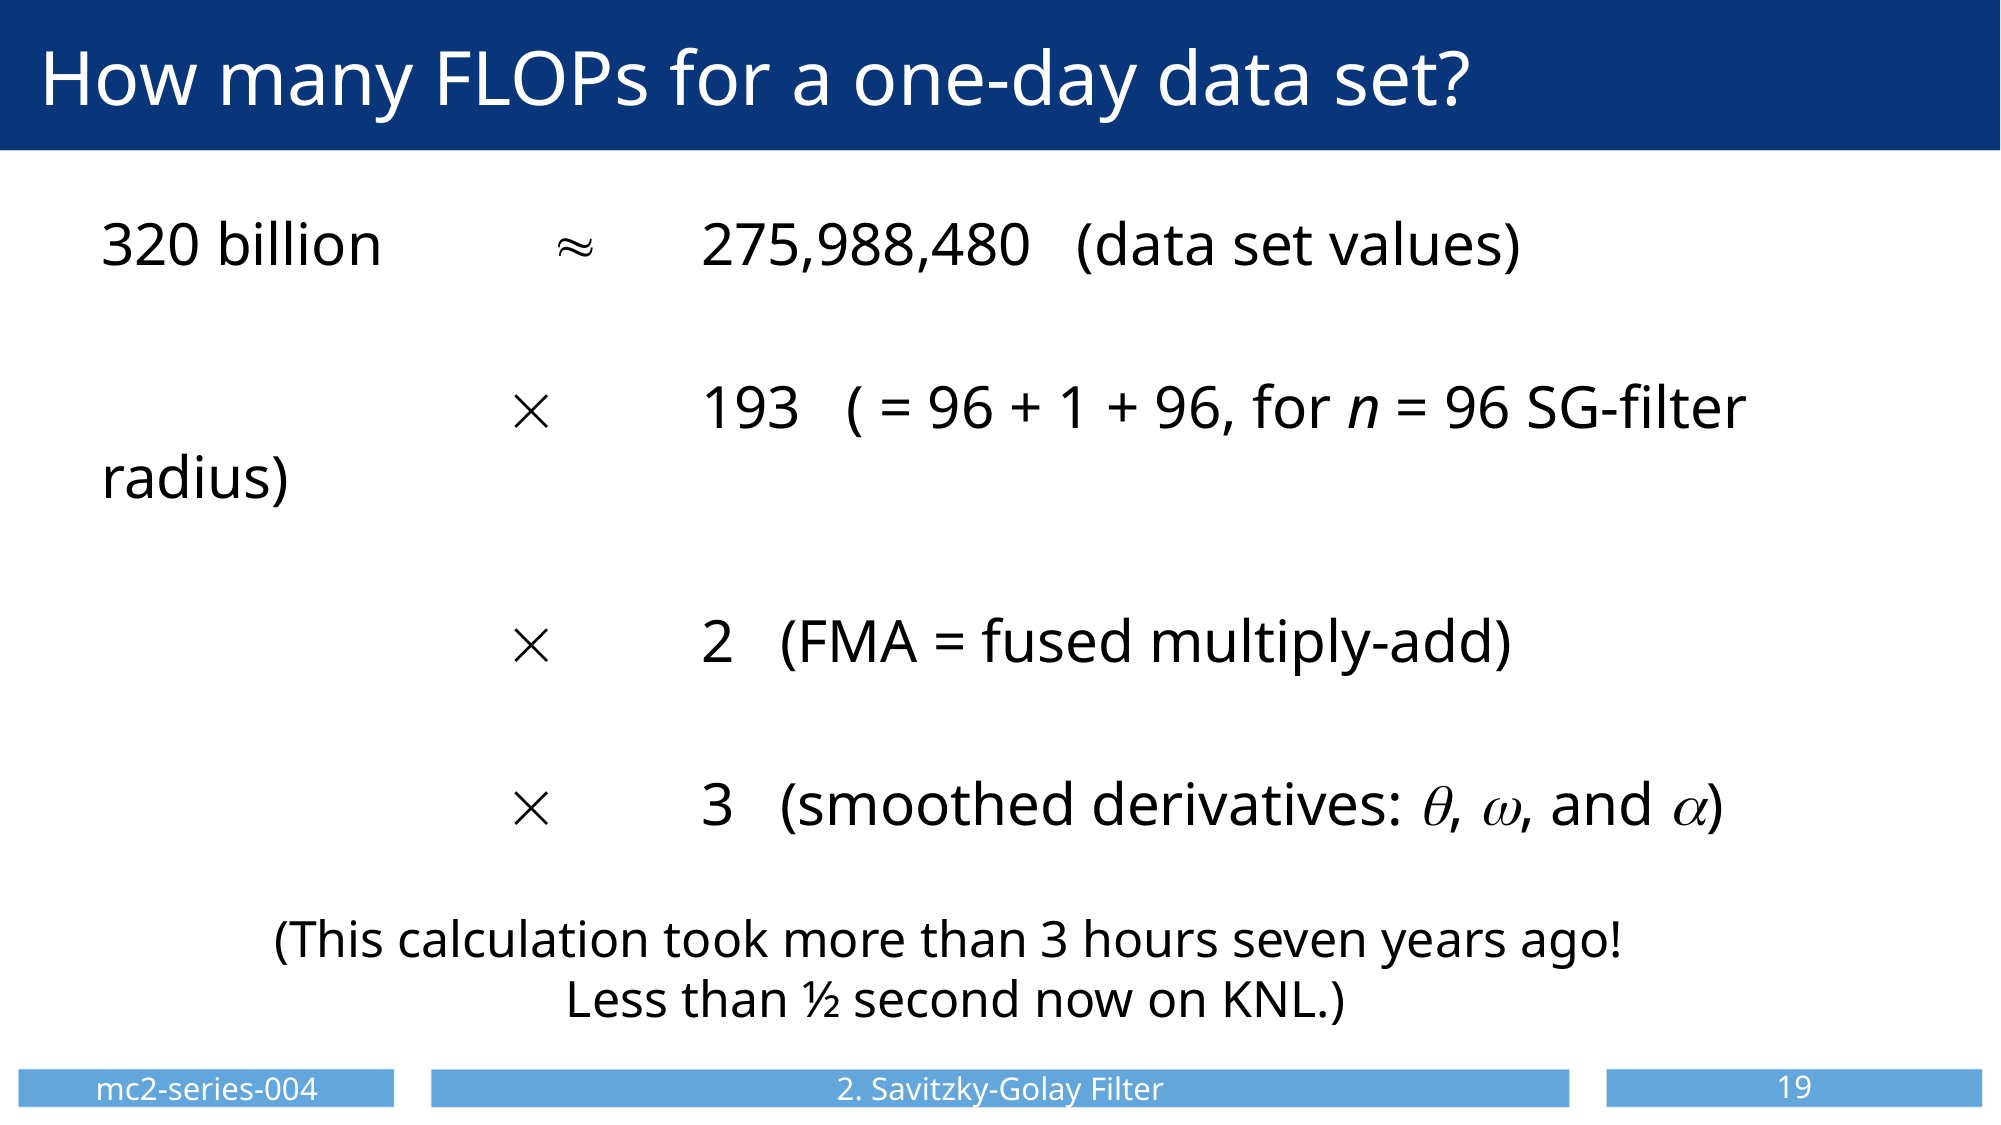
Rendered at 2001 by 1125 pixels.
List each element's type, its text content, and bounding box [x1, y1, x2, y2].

slide_number 19 [1606, 1069, 1982, 1107]
text_box (This calculation took more than 3 hours seven years ago! Less than ½ second now on KNL.) [259, 899, 1652, 1035]
footer 2. Savitzky-Golay Filter [432, 1069, 1570, 1107]
title How many FLOPs for a one-day data set? [19, 19, 1982, 132]
list 320 billion  275,988,480 (data set values)  193 ( = 96 + 1 + 96, for n = 96 SG-filter radius)  2 (FMA = fused multiply-add)  3 (smoothed derivatives: q, w, and a) [81, 197, 1921, 867]
slide_number mc2-series-004 [19, 1069, 395, 1107]
